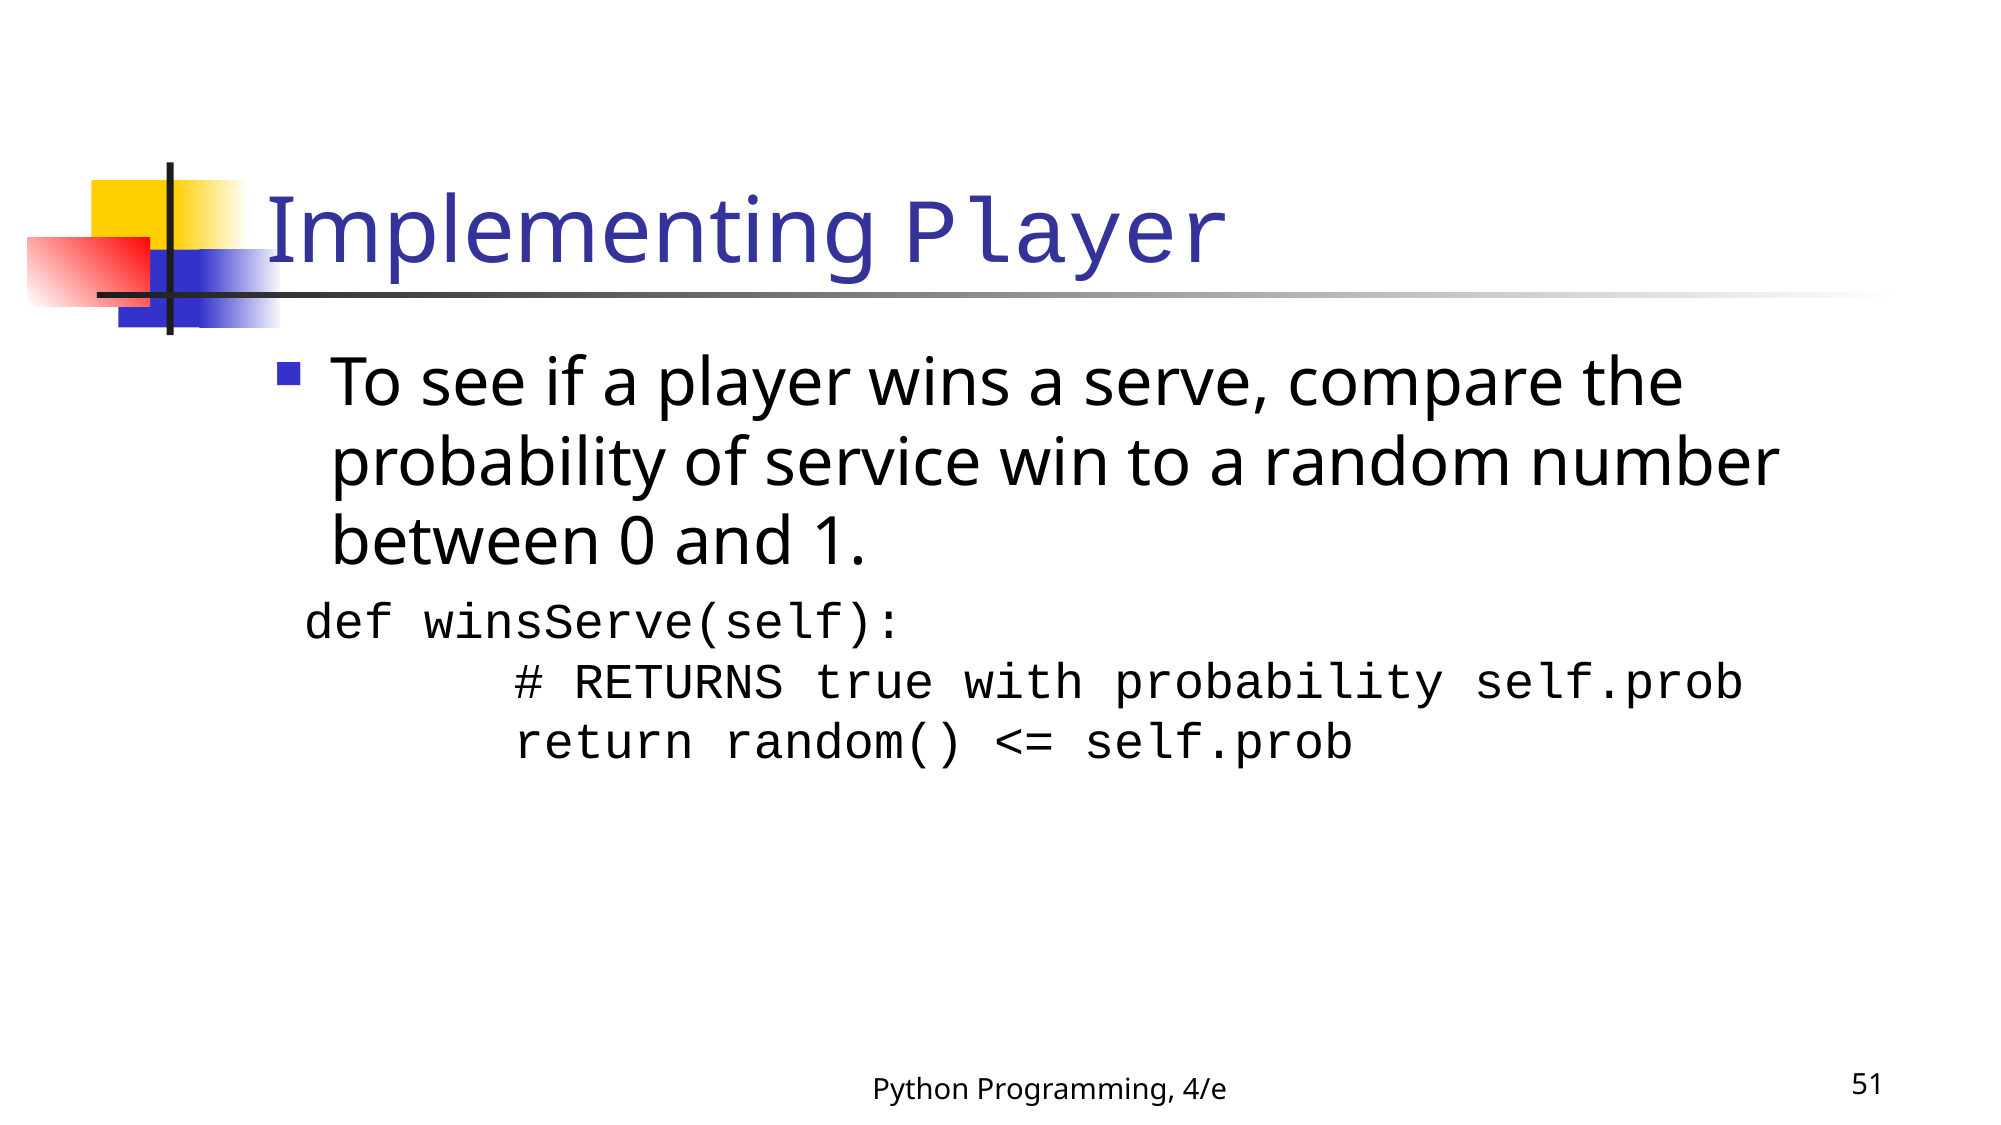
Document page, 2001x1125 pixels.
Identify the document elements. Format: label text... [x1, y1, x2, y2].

list To see if a player wins a serve, compare the probability of service win to a random number between 0 and 1. def winsServe(self): # RETURNS true with probability self.prob return random() <= self.prob [258, 331, 1959, 1006]
slide_number 51 [1483, 1037, 1901, 1113]
title Implementing Player [251, 101, 1957, 289]
footer Python Programming, 4/e [733, 1037, 1367, 1113]
